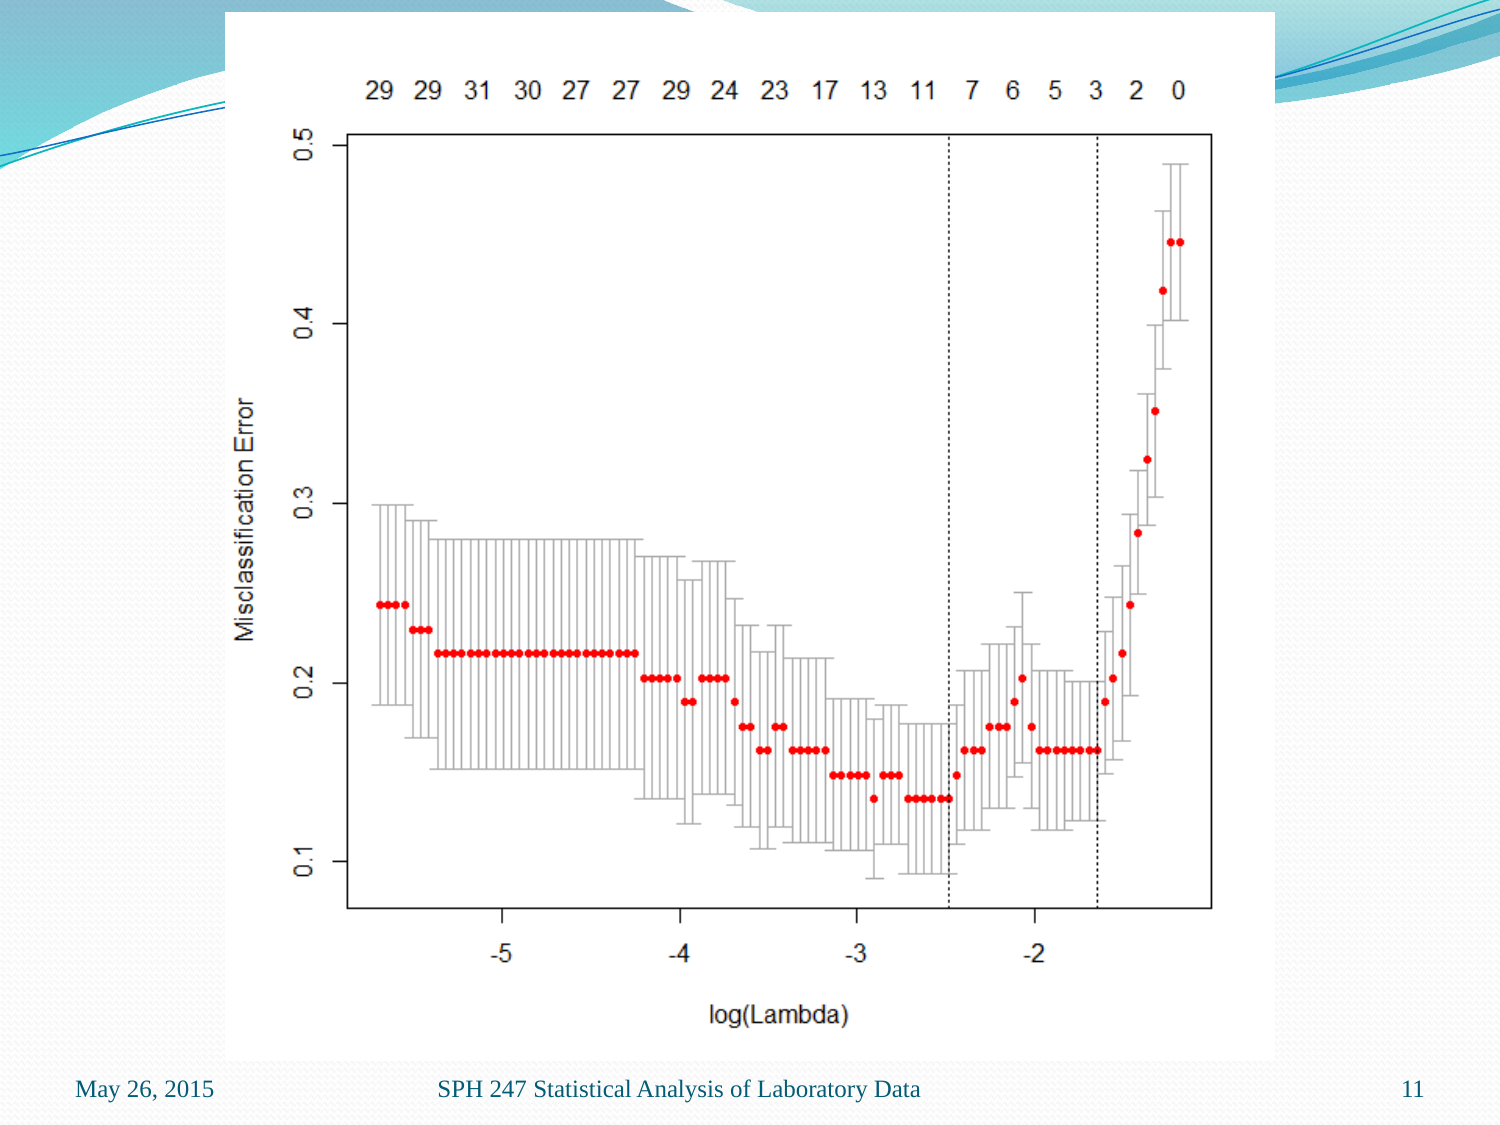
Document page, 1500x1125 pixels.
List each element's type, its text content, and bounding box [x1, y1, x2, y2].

picture [224, 12, 1276, 1062]
slide_number 11 [1299, 1042, 1425, 1103]
footer SPH 247 Statistical Analysis of Laboratory Data [437, 1074, 988, 1103]
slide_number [75, 1042, 425, 1103]
